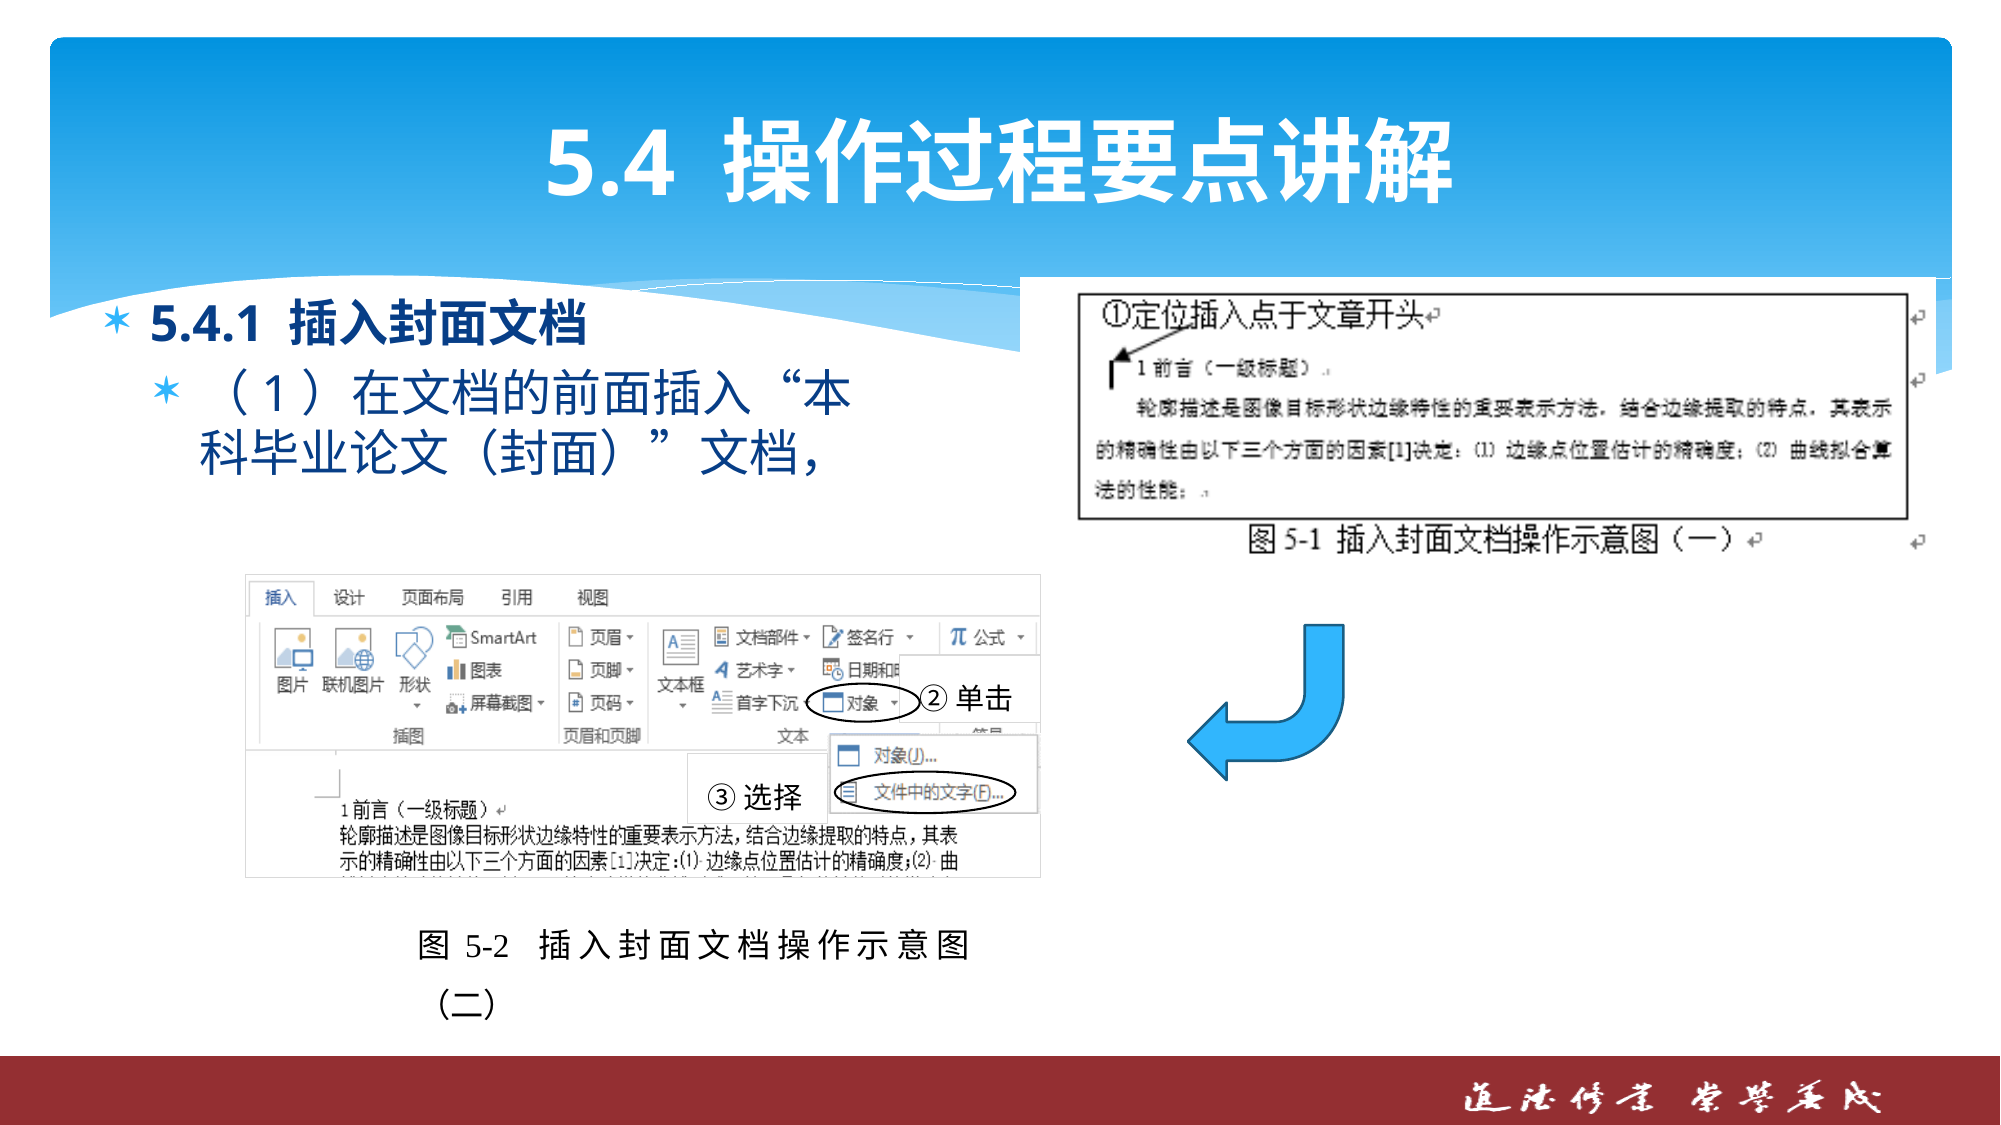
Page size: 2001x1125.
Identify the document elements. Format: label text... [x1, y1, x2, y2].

picture [1456, 1076, 1890, 1118]
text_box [232, 562, 1069, 972]
title 5.4 操作过程要点讲解 [99, 55, 1900, 261]
text_box [1187, 623, 1345, 782]
list 5.4.1 插入封面文档 （1）在文档的前面插入“本科毕业论文（封面）”文档， [89, 283, 870, 1027]
picture [1020, 277, 1936, 575]
